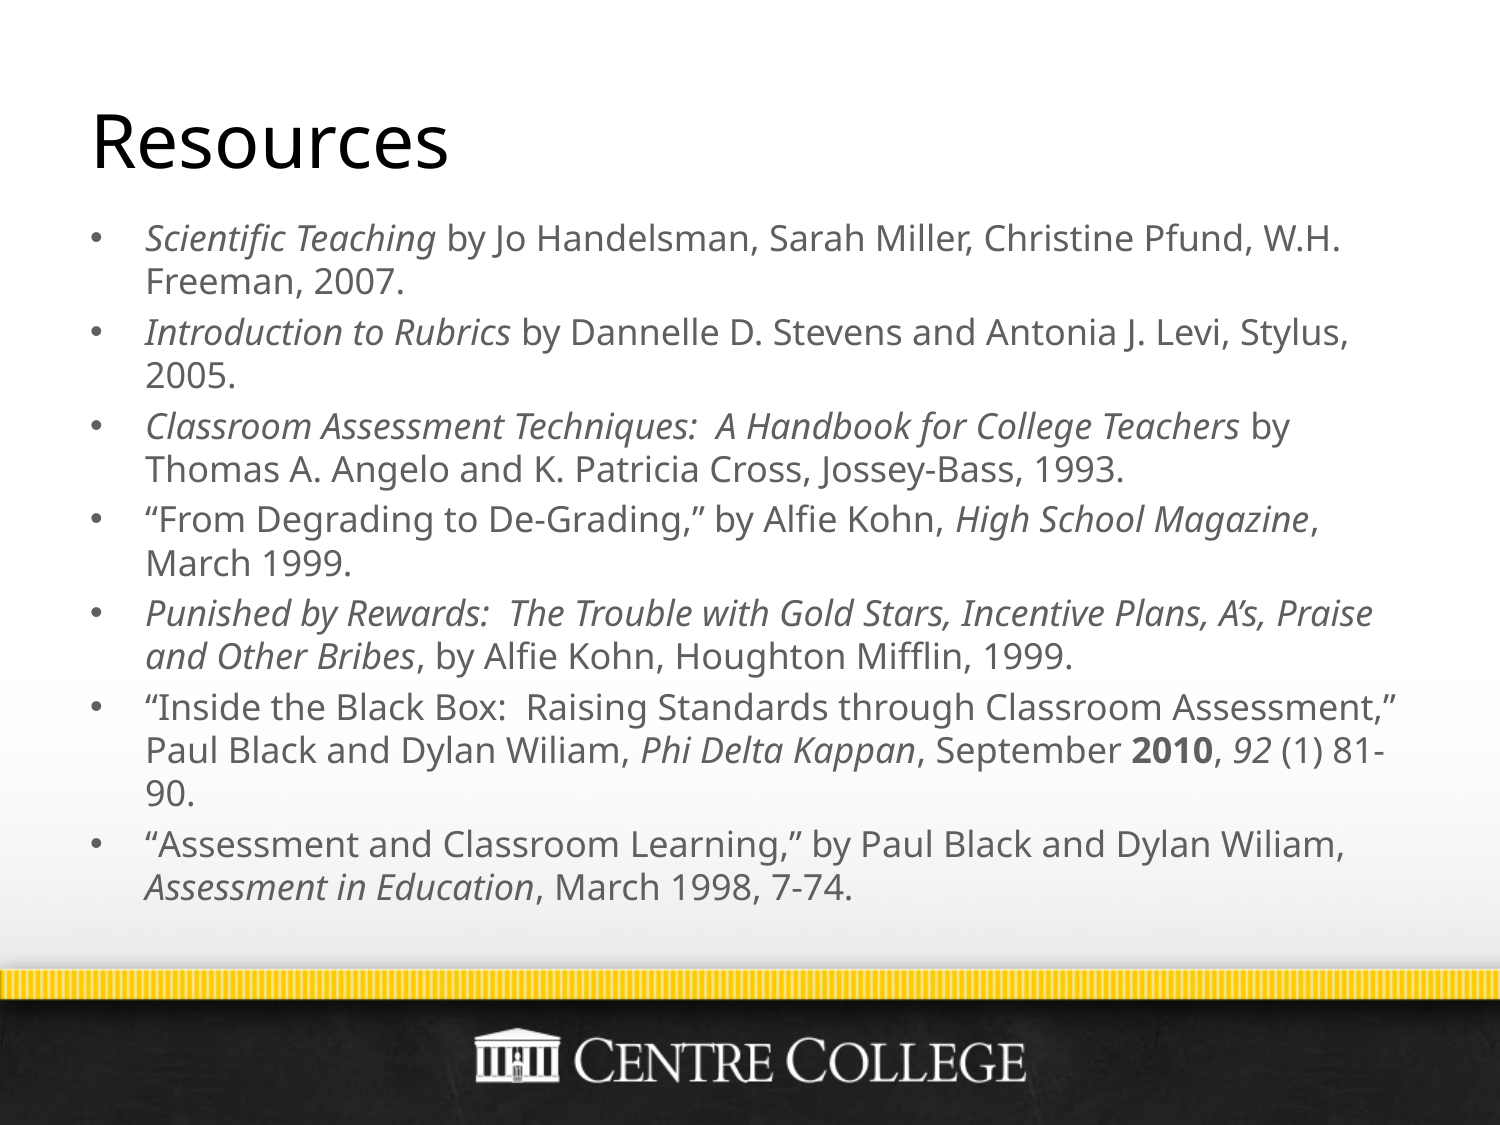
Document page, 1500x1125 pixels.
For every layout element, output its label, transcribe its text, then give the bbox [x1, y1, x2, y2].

list Scientific Teaching by Jo Handelsman, Sarah Miller, Christine Pfund, W.H. Freeman, 2007. Introduction to Rubrics by Dannelle D. Stevens and Antonia J. Levi, Stylus, 2005. Classroom Assessment Techniques: A Handbook for College Teachers by Thomas A. Angelo and K. Patricia Cross, Jossey-Bass, 1993. “From Degrading to De-Grading,” by Alfie Kohn, High School Magazine, March 1999. Punished by Rewards: The Trouble with Gold Stars, Incentive Plans, A’s, Praise and Other Bribes, by Alfie Kohn, Houghton Mifflin, 1999. “Inside the Black Box: Raising Standards through Classroom Assessment,” Paul Black and Dylan Wiliam, Phi Delta Kappan, September 2010, 92 (1) 81-90. “Assessment and Classroom Learning,” by Paul Black and Dylan Wiliam, Assessment in Education, March 1998, 7-74. [75, 208, 1430, 917]
picture [0, 0, 1500, 1125]
title Resources [75, 45, 1430, 208]
